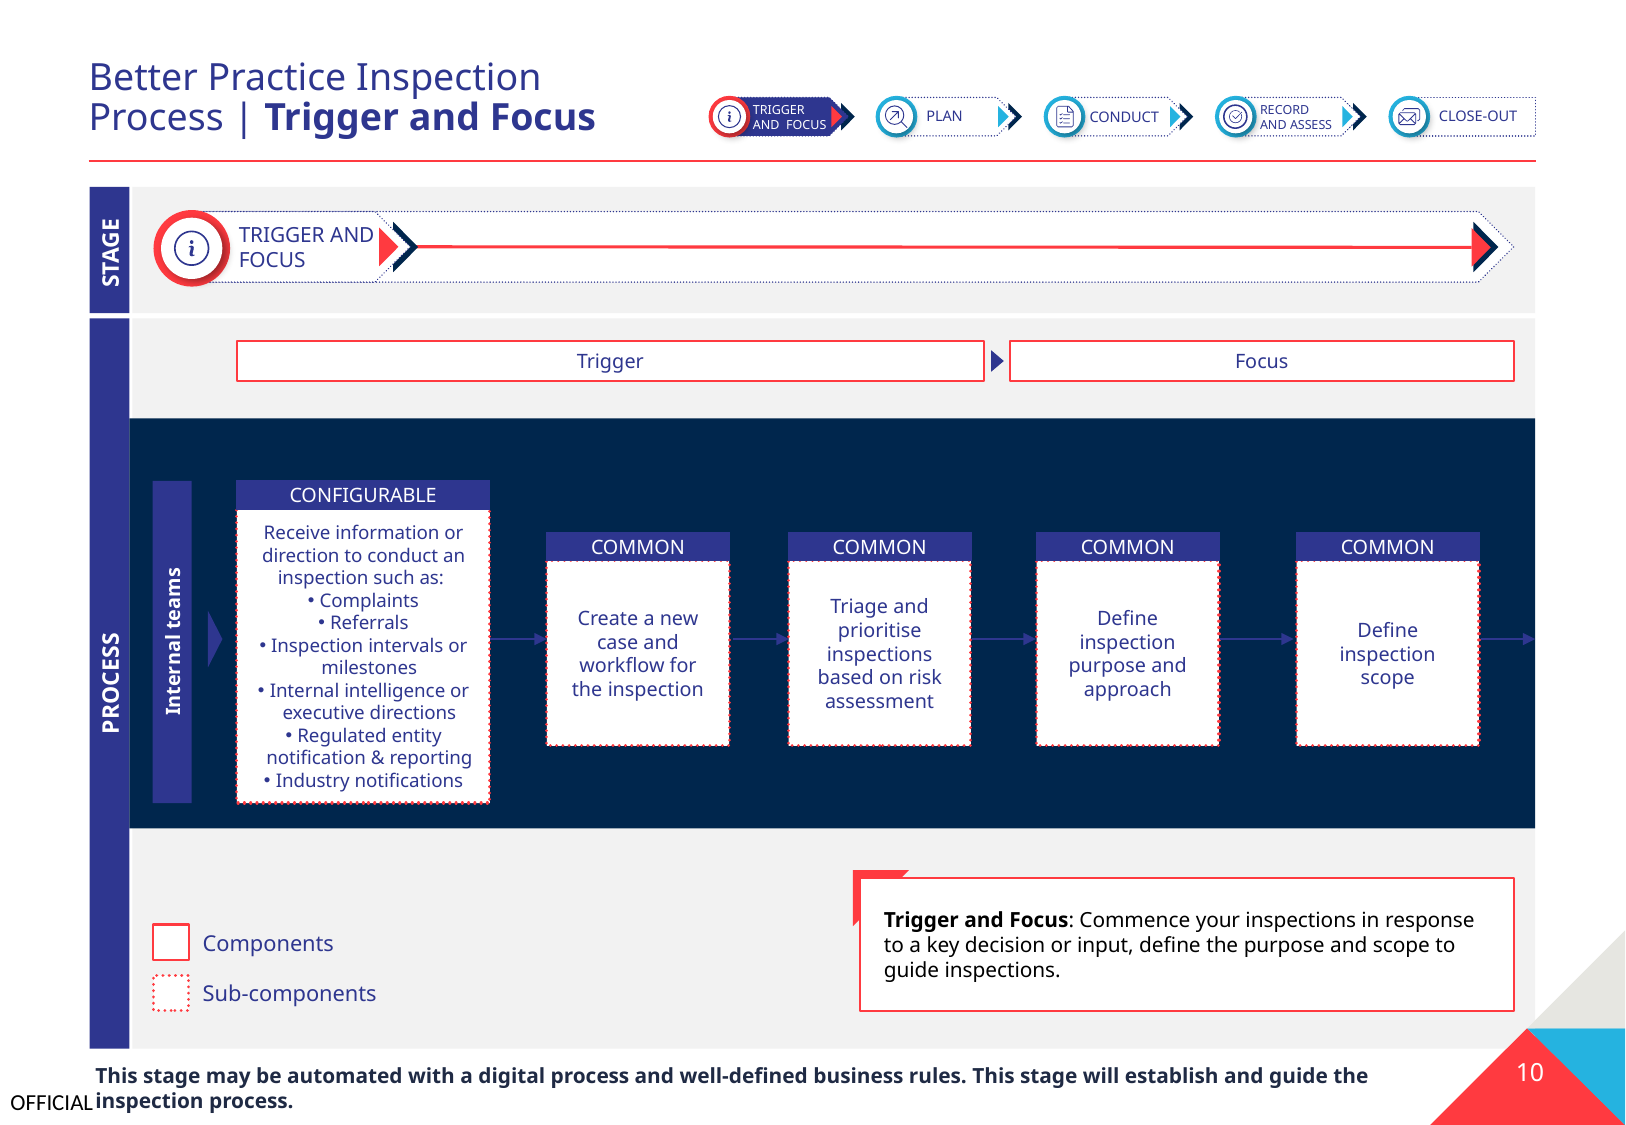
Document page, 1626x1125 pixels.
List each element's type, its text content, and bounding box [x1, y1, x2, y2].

text_box [781, 640, 1023, 754]
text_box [788, 532, 972, 747]
title Better Practice Inspection Process | Trigger and Focus [88, 47, 661, 146]
text_box Sub-components [202, 976, 776, 1010]
text_box [1471, 219, 1501, 275]
text_box [151, 922, 191, 962]
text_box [153, 209, 231, 287]
text_box [131, 316, 1537, 643]
text_box PROCESS [88, 316, 131, 1051]
text_box [233, 483, 534, 810]
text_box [546, 532, 730, 747]
text_box [1469, 226, 1493, 269]
text_box [1289, 640, 1522, 754]
text_box [151, 973, 191, 1013]
text_box [377, 225, 401, 269]
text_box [173, 230, 210, 267]
text_box INPUTS [416, 249, 1469, 254]
text_box [376, 209, 1515, 285]
text_box [391, 252, 412, 275]
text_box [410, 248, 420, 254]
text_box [1296, 532, 1480, 747]
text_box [852, 869, 1514, 1011]
text_box Trigger [235, 339, 986, 383]
text_box TRIGGER AND FOCUS [232, 209, 410, 285]
text_box [131, 185, 1537, 315]
text_box Components [202, 925, 594, 959]
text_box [708, 95, 1536, 138]
text_box [989, 348, 1006, 374]
text_box Internal teams [151, 479, 194, 805]
text_box This stage may be automated with a digital process and well-defined business rules. This stage will establish and guide the inspection process. [87, 1056, 1424, 1119]
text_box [1036, 532, 1220, 747]
text_box [131, 644, 1537, 1051]
text_box [129, 418, 1536, 829]
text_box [236, 480, 491, 804]
text_box [539, 535, 776, 754]
text_box Focus [1008, 339, 1516, 383]
text_box 10 [1414, 1048, 1424, 1056]
text_box [391, 219, 420, 246]
text_box [205, 608, 225, 670]
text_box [1429, 929, 1625, 1125]
text_box [1028, 640, 1281, 754]
text_box STAGE [88, 185, 131, 315]
